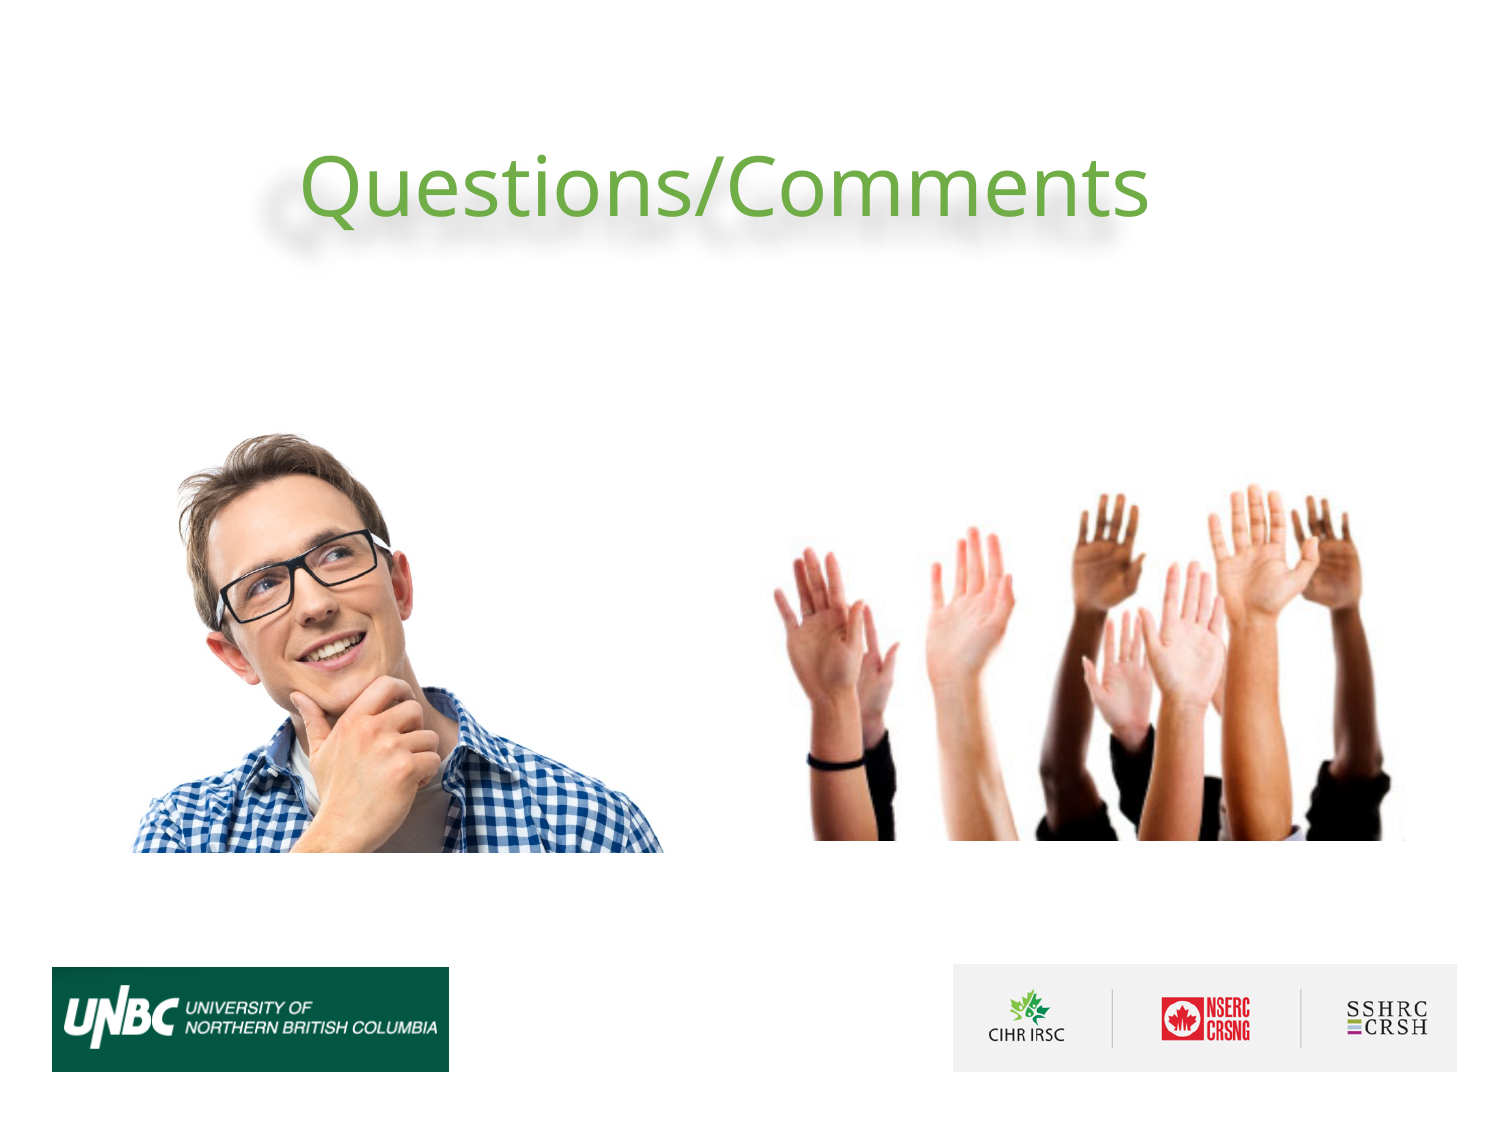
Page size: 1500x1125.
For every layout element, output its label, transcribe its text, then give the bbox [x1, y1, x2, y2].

picture [51, 967, 449, 1073]
picture [62, 413, 1405, 853]
picture [953, 964, 1457, 1073]
title Questions/Comments [72, 132, 1379, 248]
